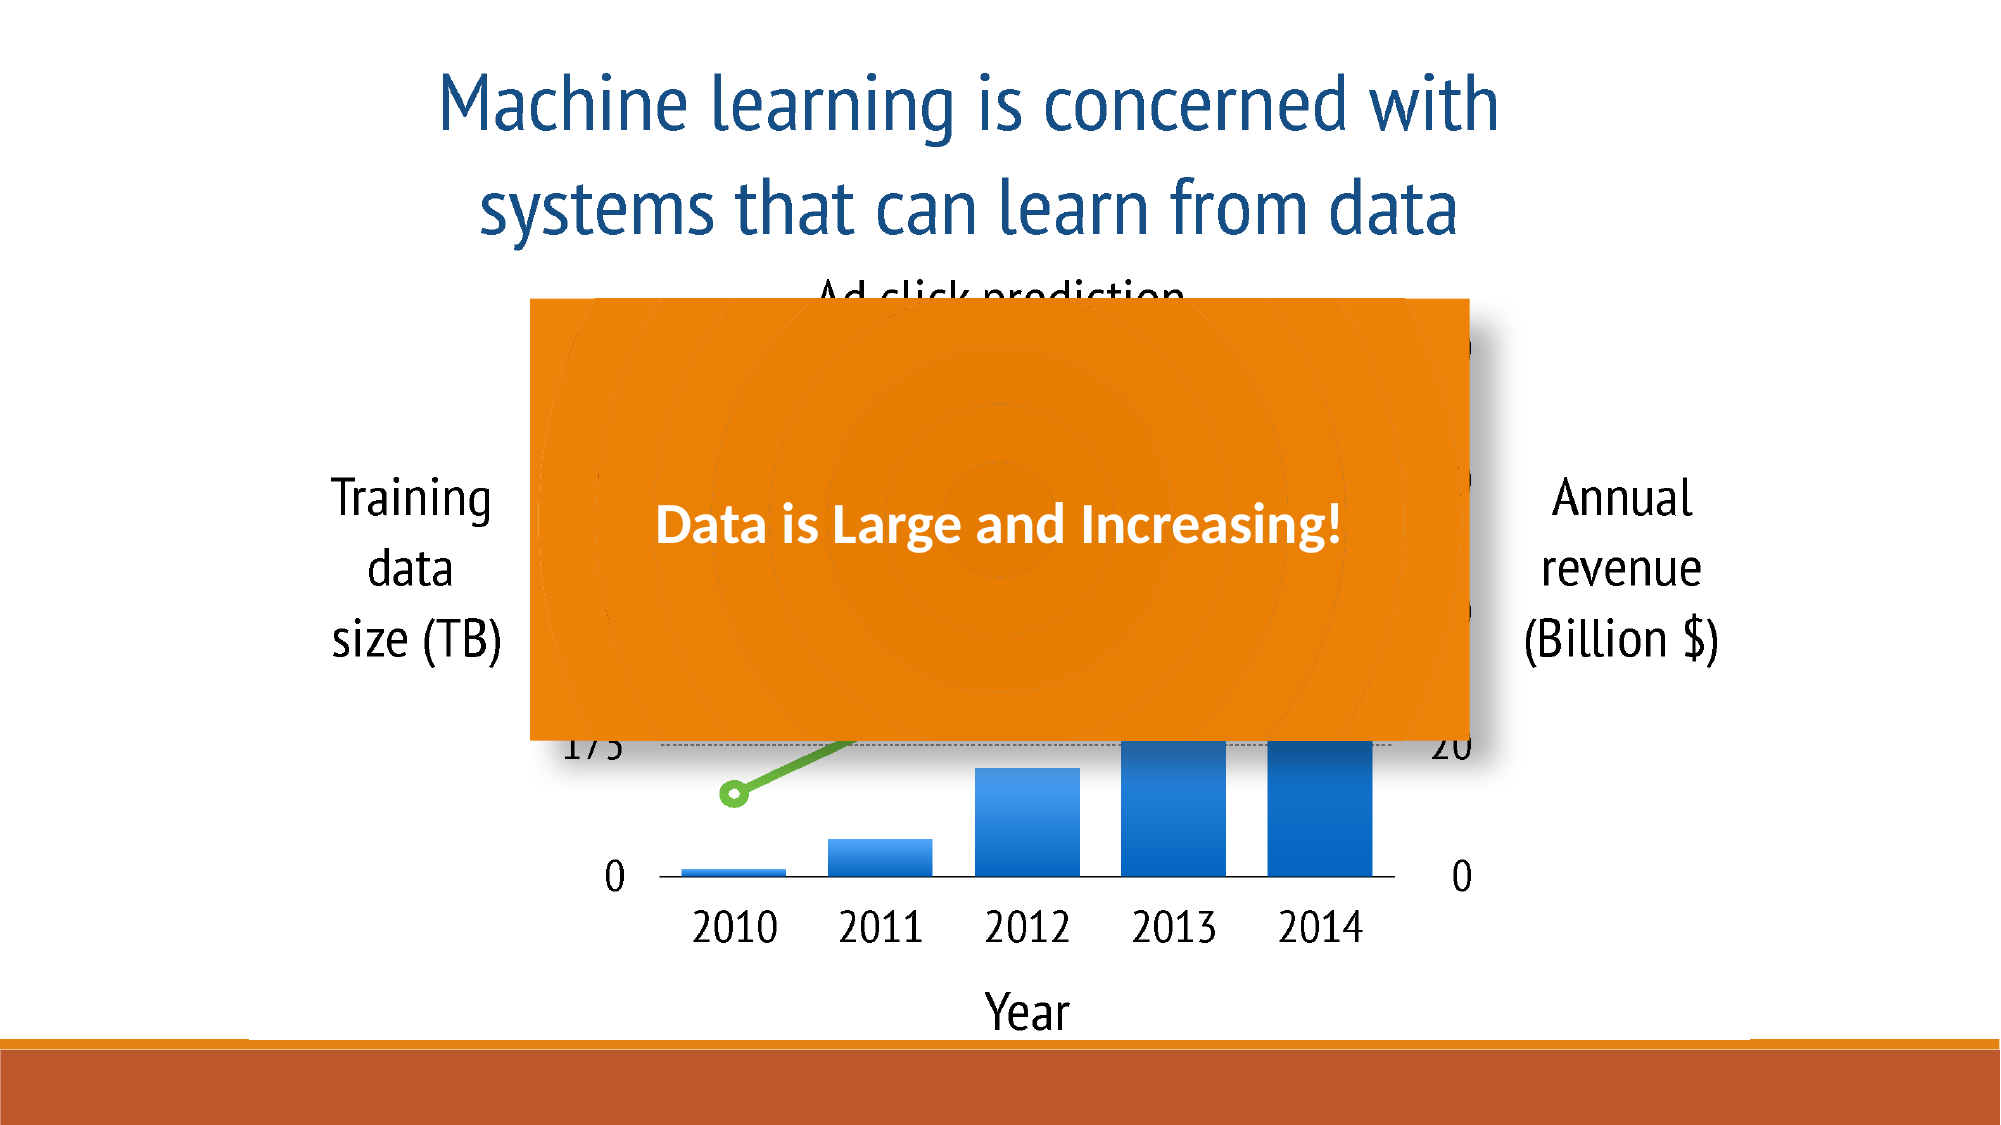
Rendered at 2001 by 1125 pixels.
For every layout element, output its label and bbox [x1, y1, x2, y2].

picture [249, 0, 1751, 1040]
